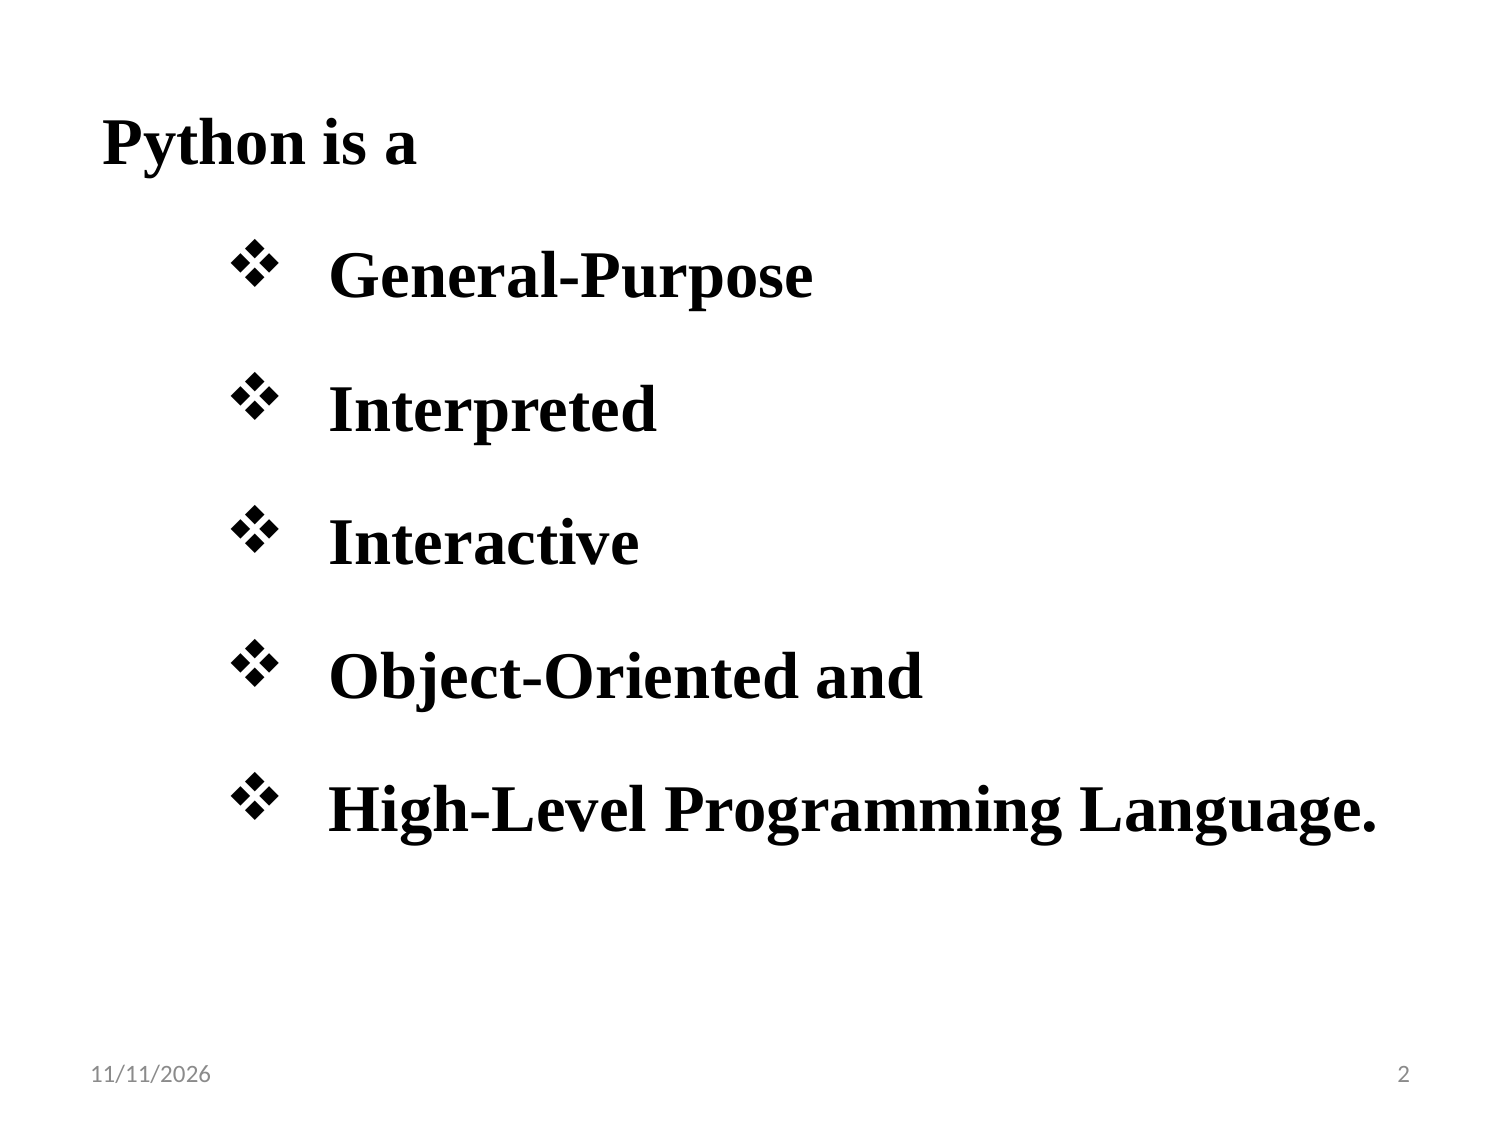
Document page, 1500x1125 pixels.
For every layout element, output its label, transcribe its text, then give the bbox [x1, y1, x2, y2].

list Python is a General-Purpose Interpreted Interactive Object-Oriented and High-Level Programming Language. [87, 50, 1438, 1050]
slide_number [75, 1042, 425, 1103]
slide_number 2 [1074, 1042, 1425, 1103]
